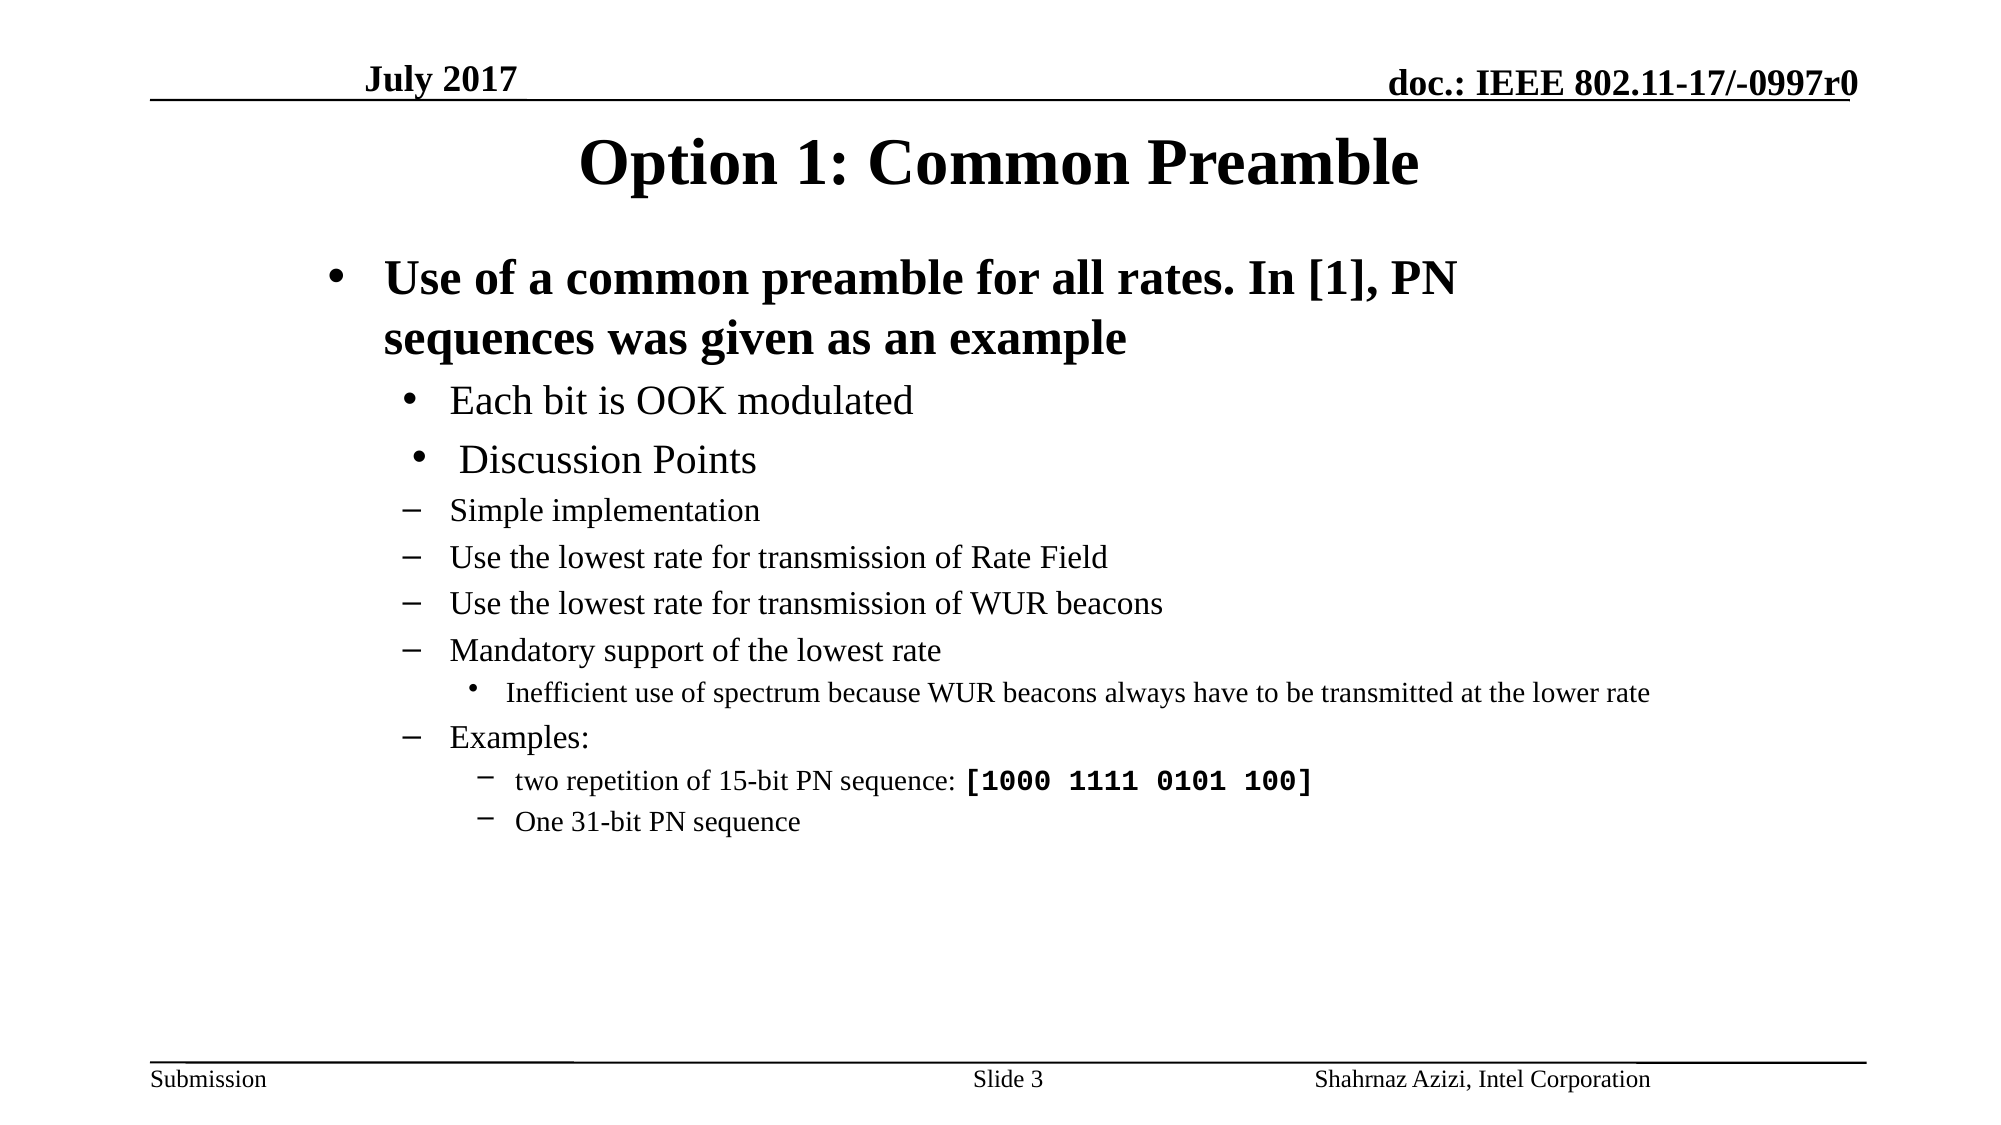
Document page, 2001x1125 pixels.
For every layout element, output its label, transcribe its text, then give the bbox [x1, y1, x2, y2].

title Option 1: Common Preamble [362, 112, 1638, 204]
footer Shahrnaz Azizi, Intel Corporation [1152, 1061, 1652, 1093]
slide_number Slide 3 [950, 1061, 1067, 1123]
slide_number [364, 54, 673, 100]
list Use of a common preamble for all rates. In [1], PN sequences was given as an example Each bit is OOK modulated Discussion Points Simple implementation Use the lowest rate for transmission of Rate Field Use the lowest rate for transmission of WUR beacons Mandatory support of the lowest rate Inefficient use of spectrum because WUR beacons always have to be transmitted at the lower rate Examples: two repetition of 15-bit PN sequence: [1000 1111 0101 100] One 31-bit PN sequence [312, 237, 1676, 1001]
